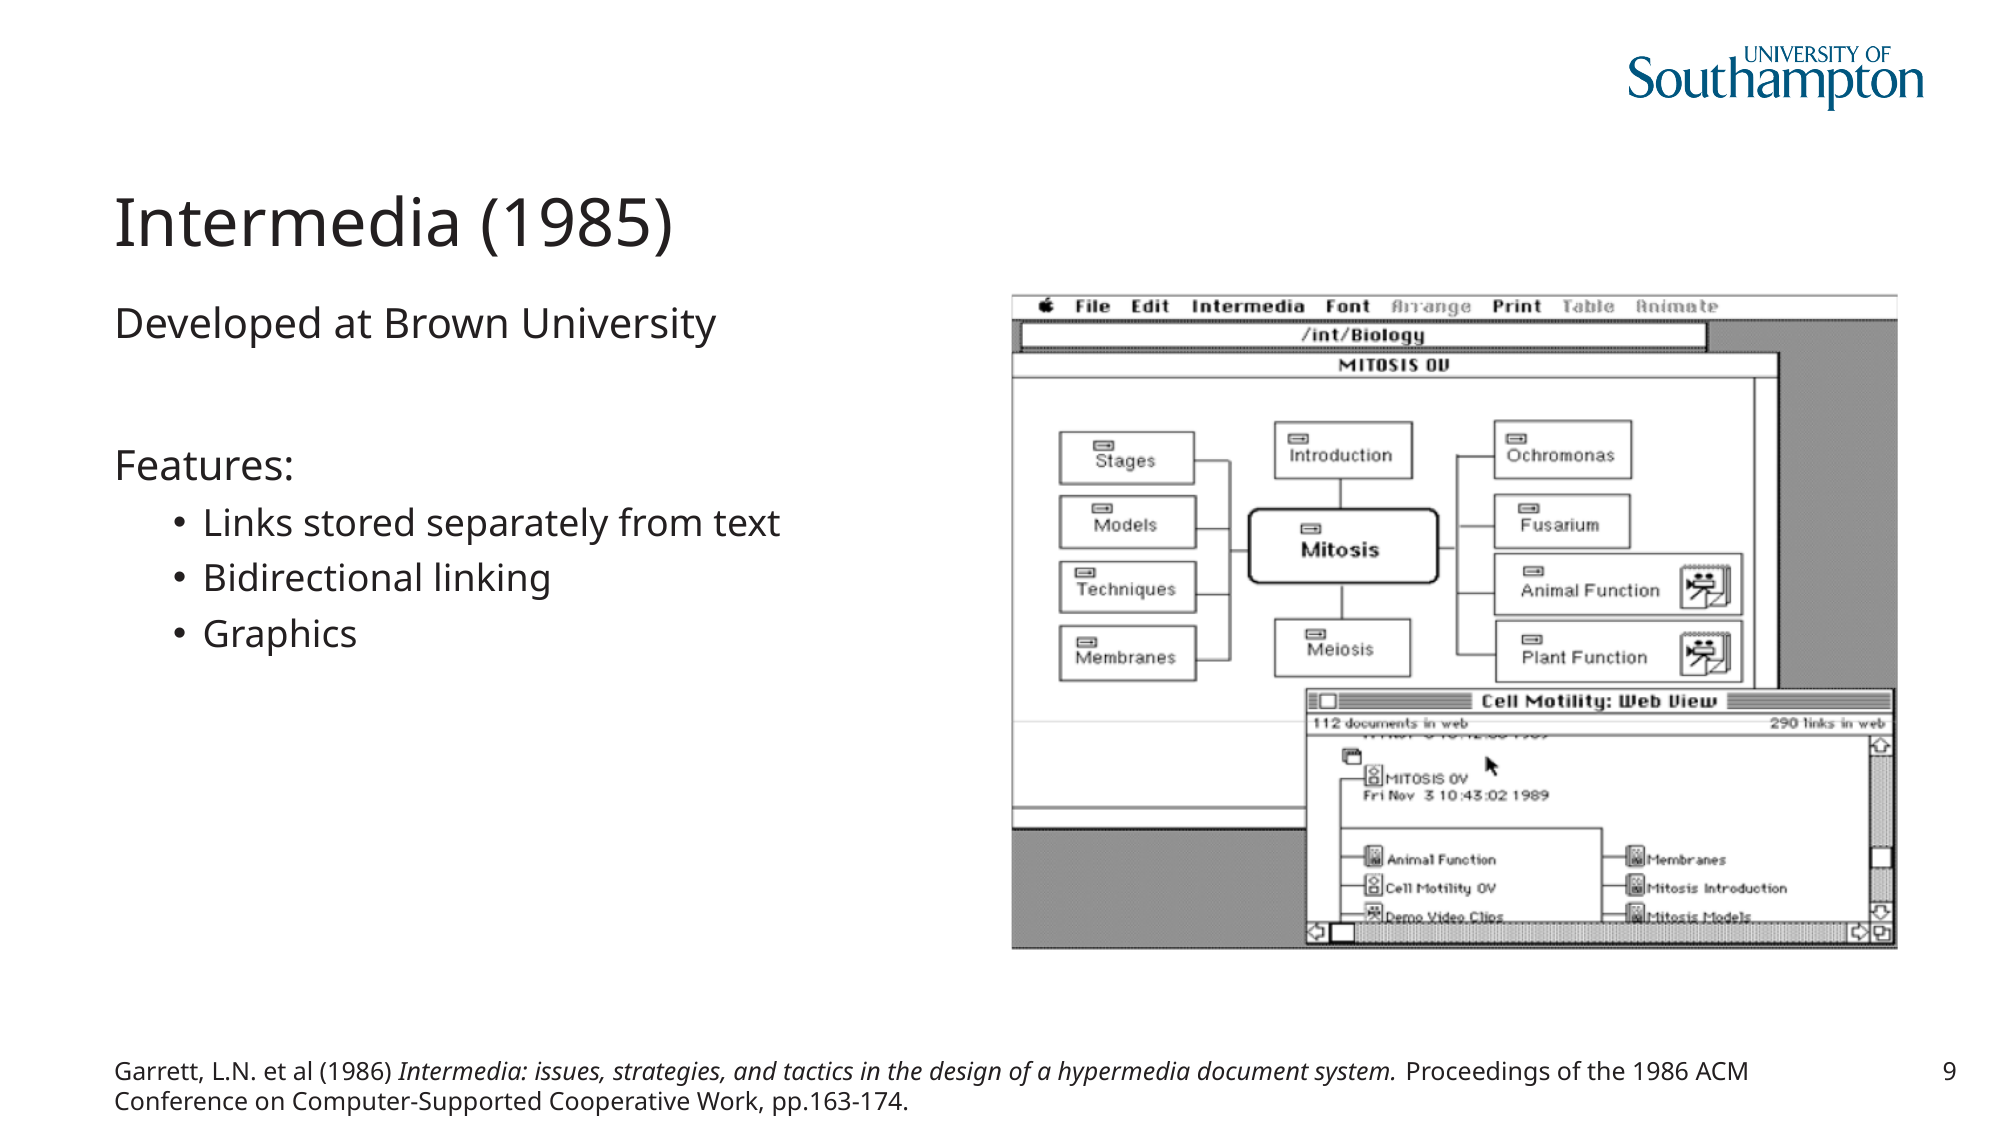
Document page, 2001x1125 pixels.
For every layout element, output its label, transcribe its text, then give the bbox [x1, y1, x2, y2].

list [1011, 244, 1898, 997]
picture [1629, 46, 1924, 111]
list Developed at Brown University Features: Links stored separately from text Bidirectional linking Graphics [102, 290, 989, 1024]
list Garrett, L.N. et al (1986) Intermedia: issues, strategies, and tactics in the design of a hypermedia document system. Proceedings of the 1986 ACM Conference on Computer-Supported Cooperative Work, pp.163-174. [102, 1046, 1898, 1125]
picture [1869, 48, 1877, 60]
title Intermedia (1985) [102, 113, 1898, 268]
picture [1629, 71, 1648, 95]
